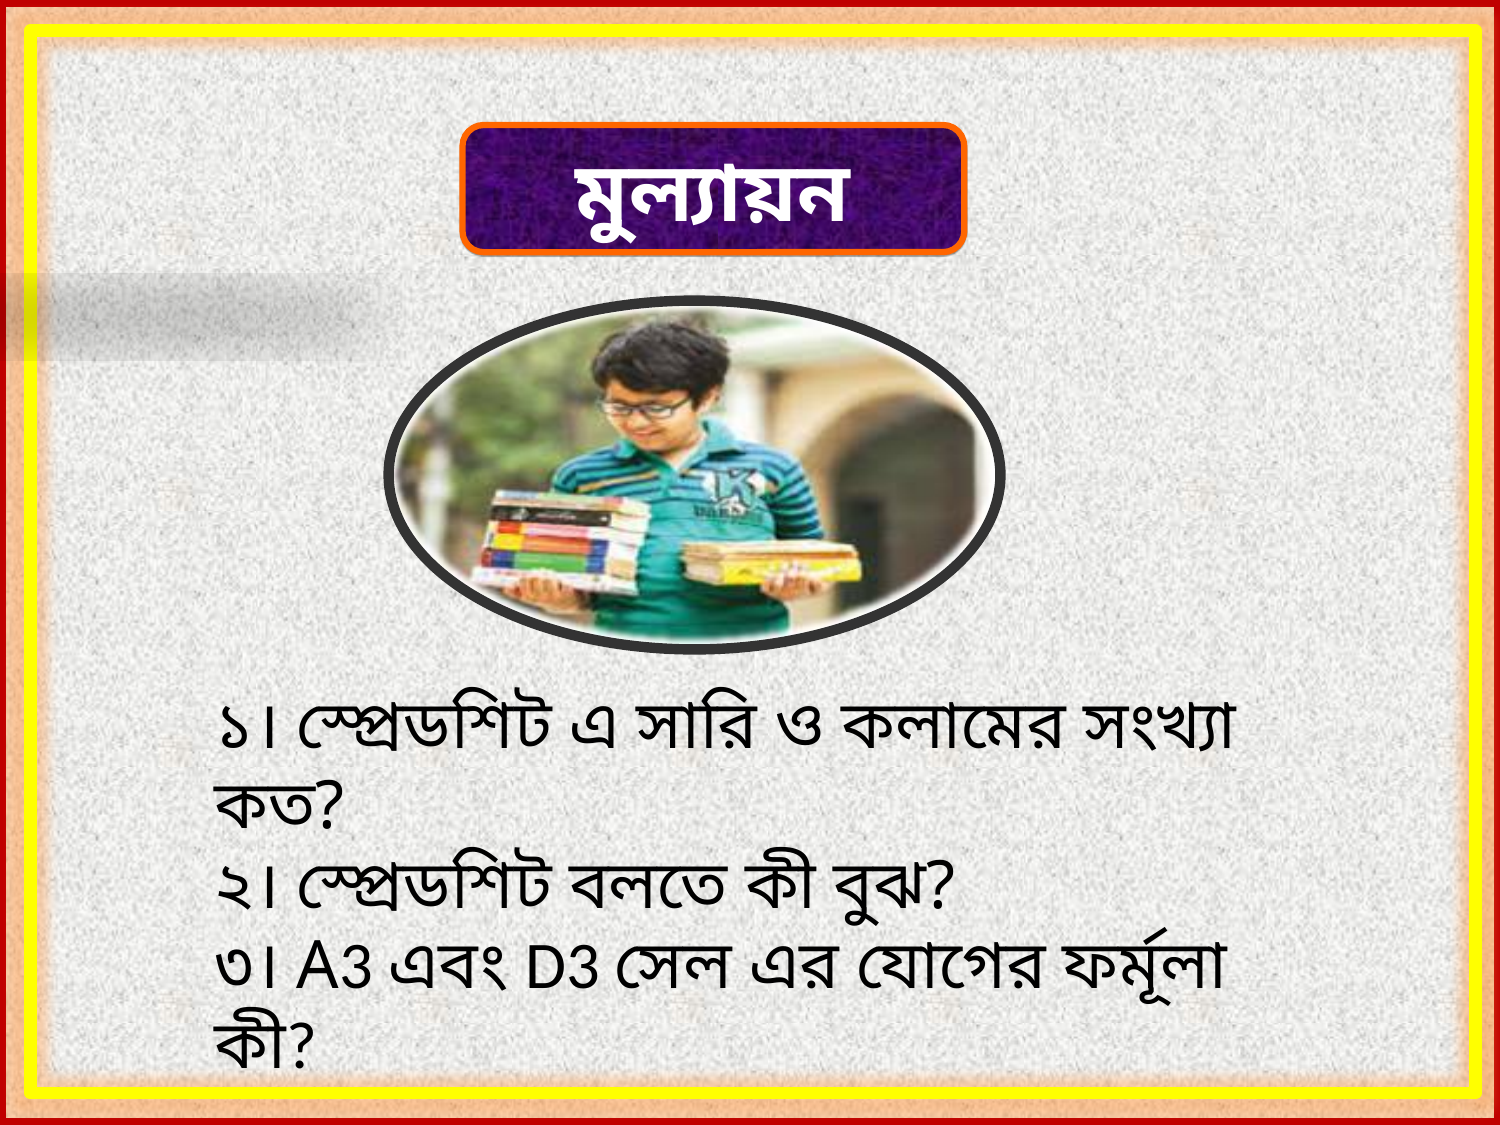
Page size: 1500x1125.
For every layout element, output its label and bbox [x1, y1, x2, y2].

text_box [0, 0, 1500, 1125]
picture [388, 300, 1001, 650]
